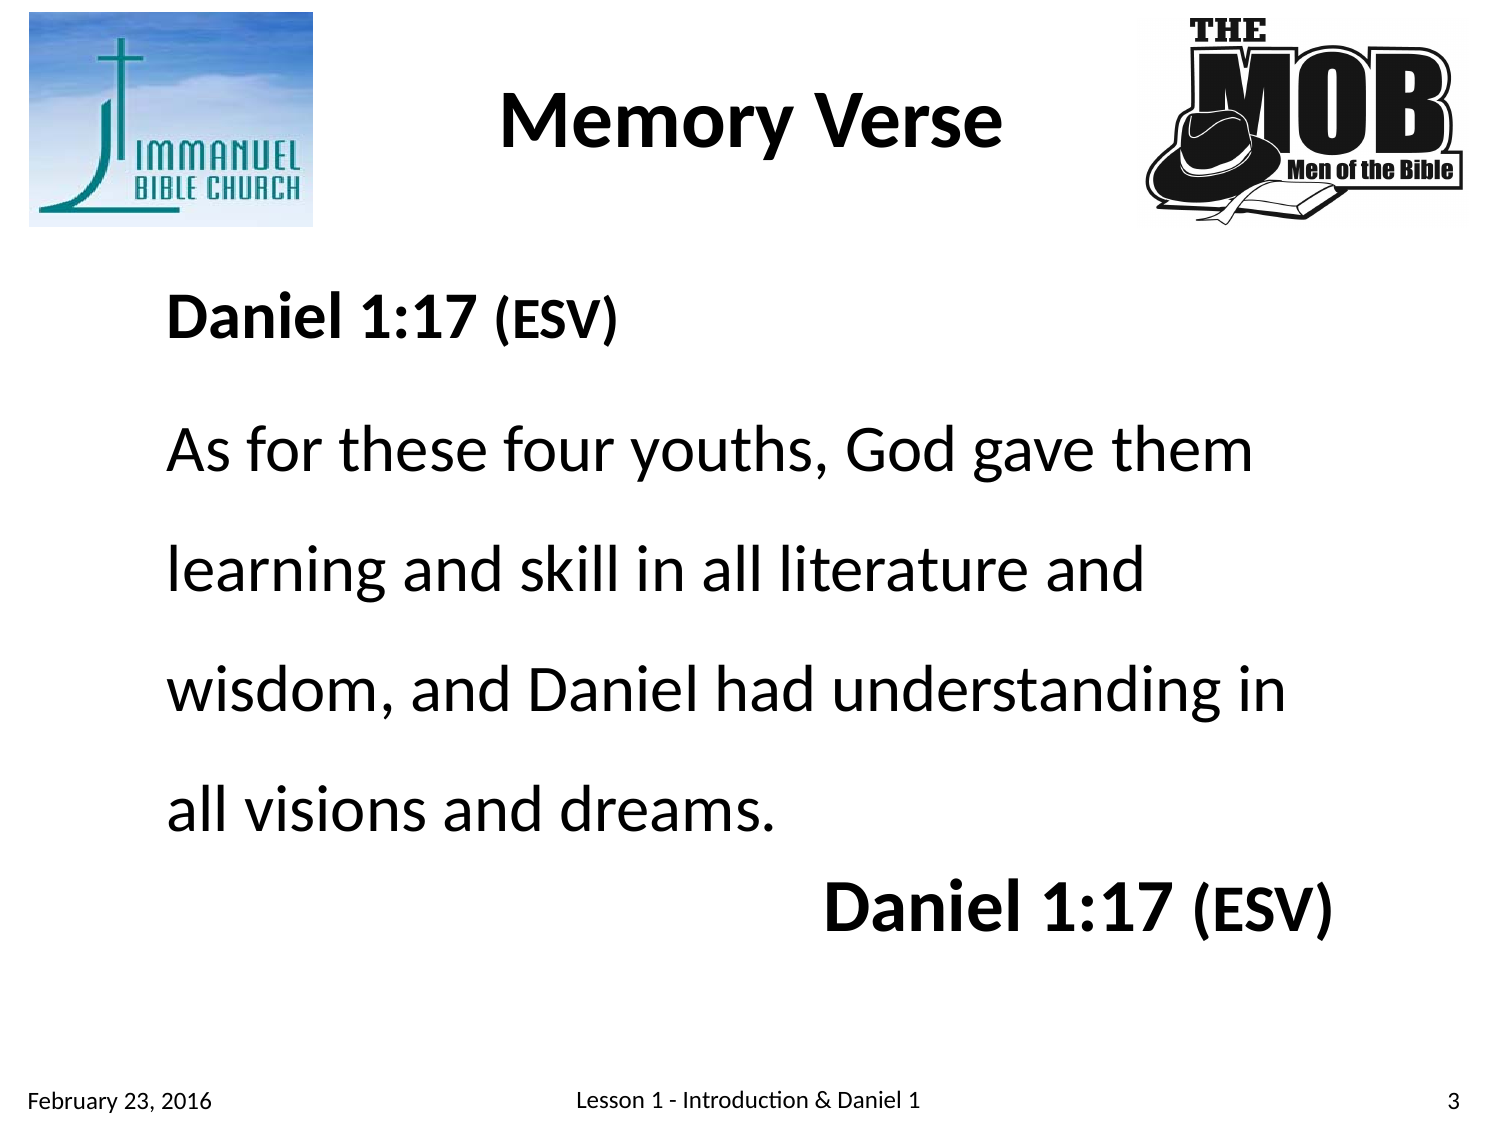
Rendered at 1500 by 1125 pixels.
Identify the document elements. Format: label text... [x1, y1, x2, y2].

picture [29, 12, 313, 227]
text_box Daniel 1:17 (ESV) As for these four youths, God gave them learning and skill in all literature and wisdom, and Daniel had understanding in all visions and dreams. Daniel 1:17 (ESV) [152, 264, 1350, 955]
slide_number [12, 1069, 250, 1125]
text_box Memory Verse [371, 56, 1133, 172]
footer Lesson 1 - Introduction & Daniel 1 [342, 1068, 1155, 1125]
slide_number 3 [1362, 1069, 1475, 1125]
picture [1137, 18, 1469, 228]
